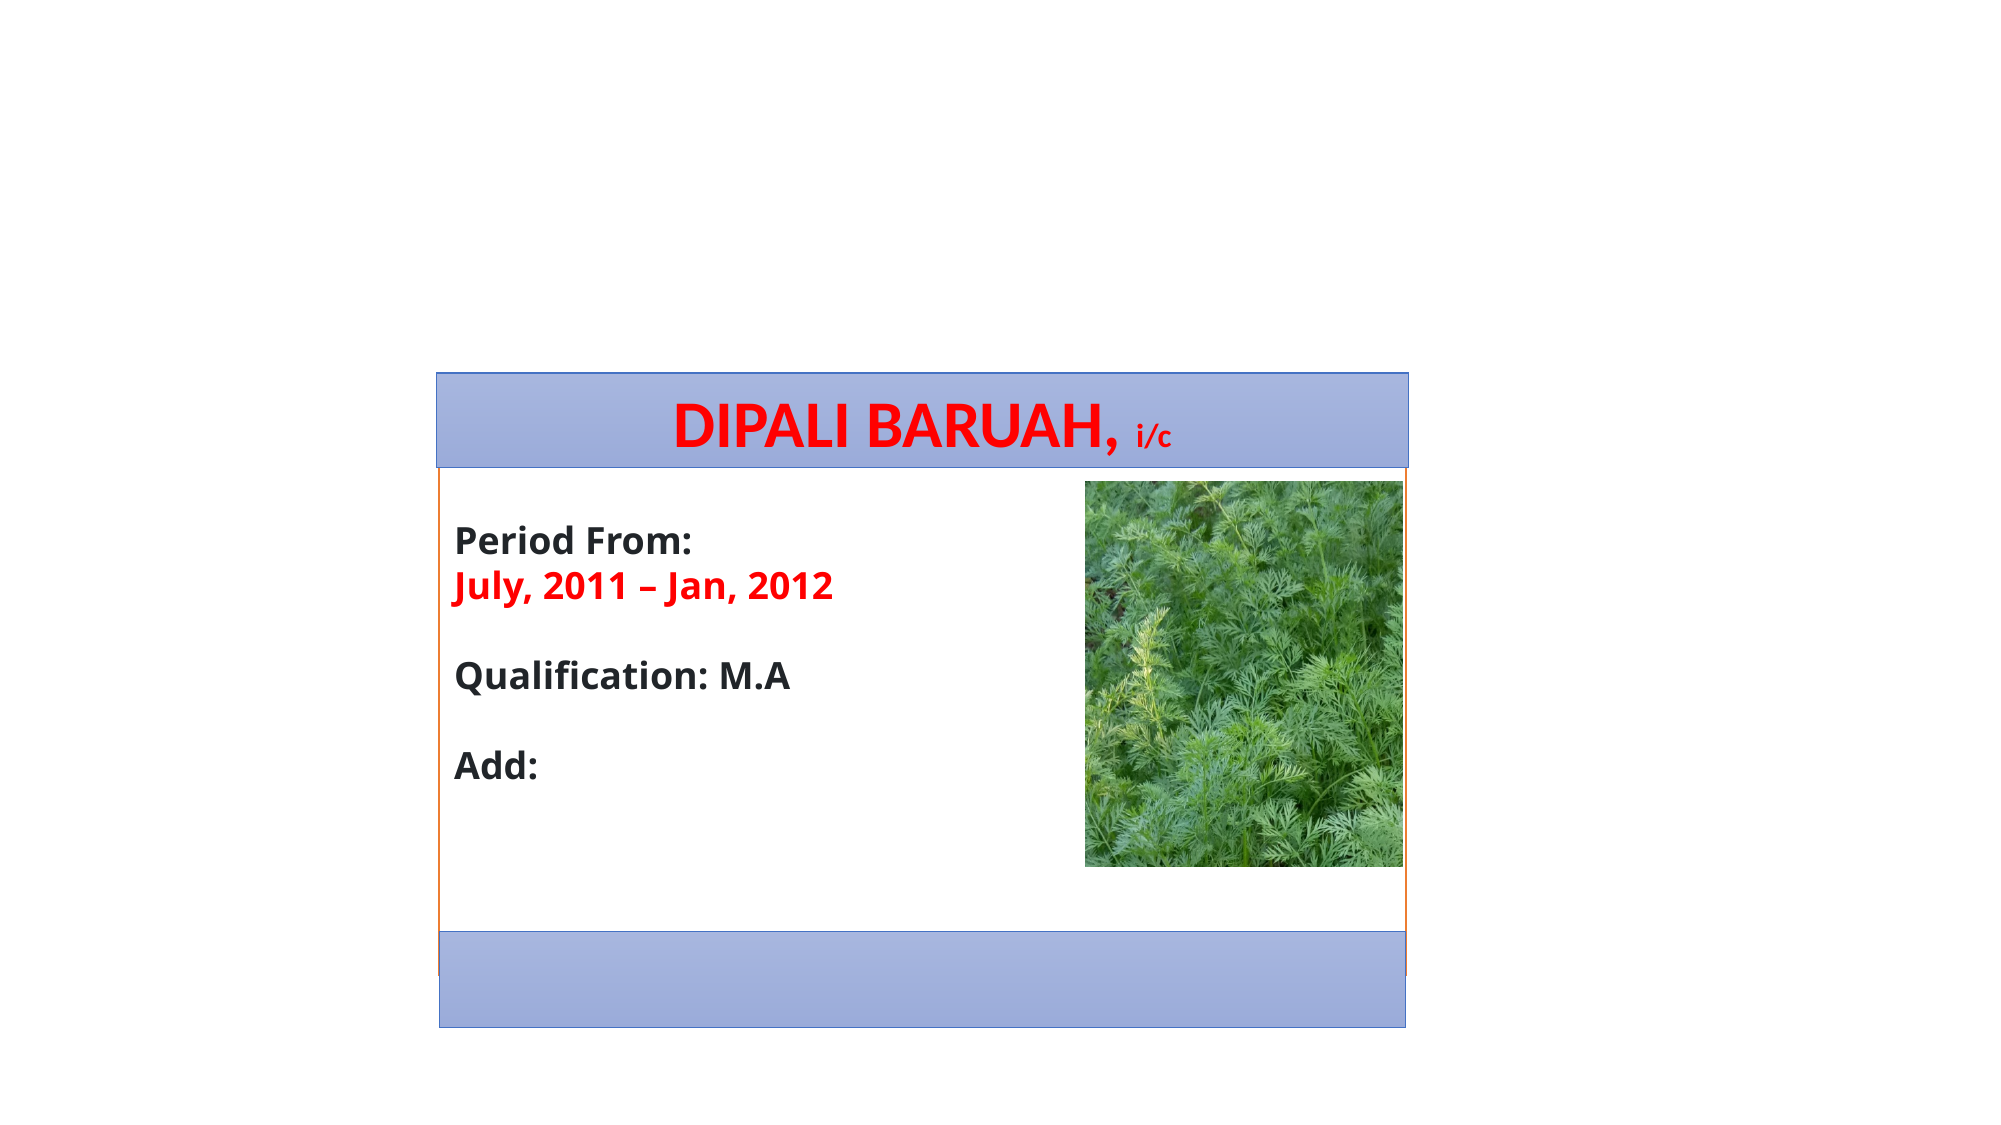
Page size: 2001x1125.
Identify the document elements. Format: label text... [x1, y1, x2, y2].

text_box [439, 931, 1406, 1028]
text_box DIPALI BARUAH, i/c [436, 372, 1409, 468]
picture [1085, 481, 1403, 868]
text_box Period From: July, 2011 – Jan, 2012 Qualification: M.A Add: [438, 468, 1407, 976]
